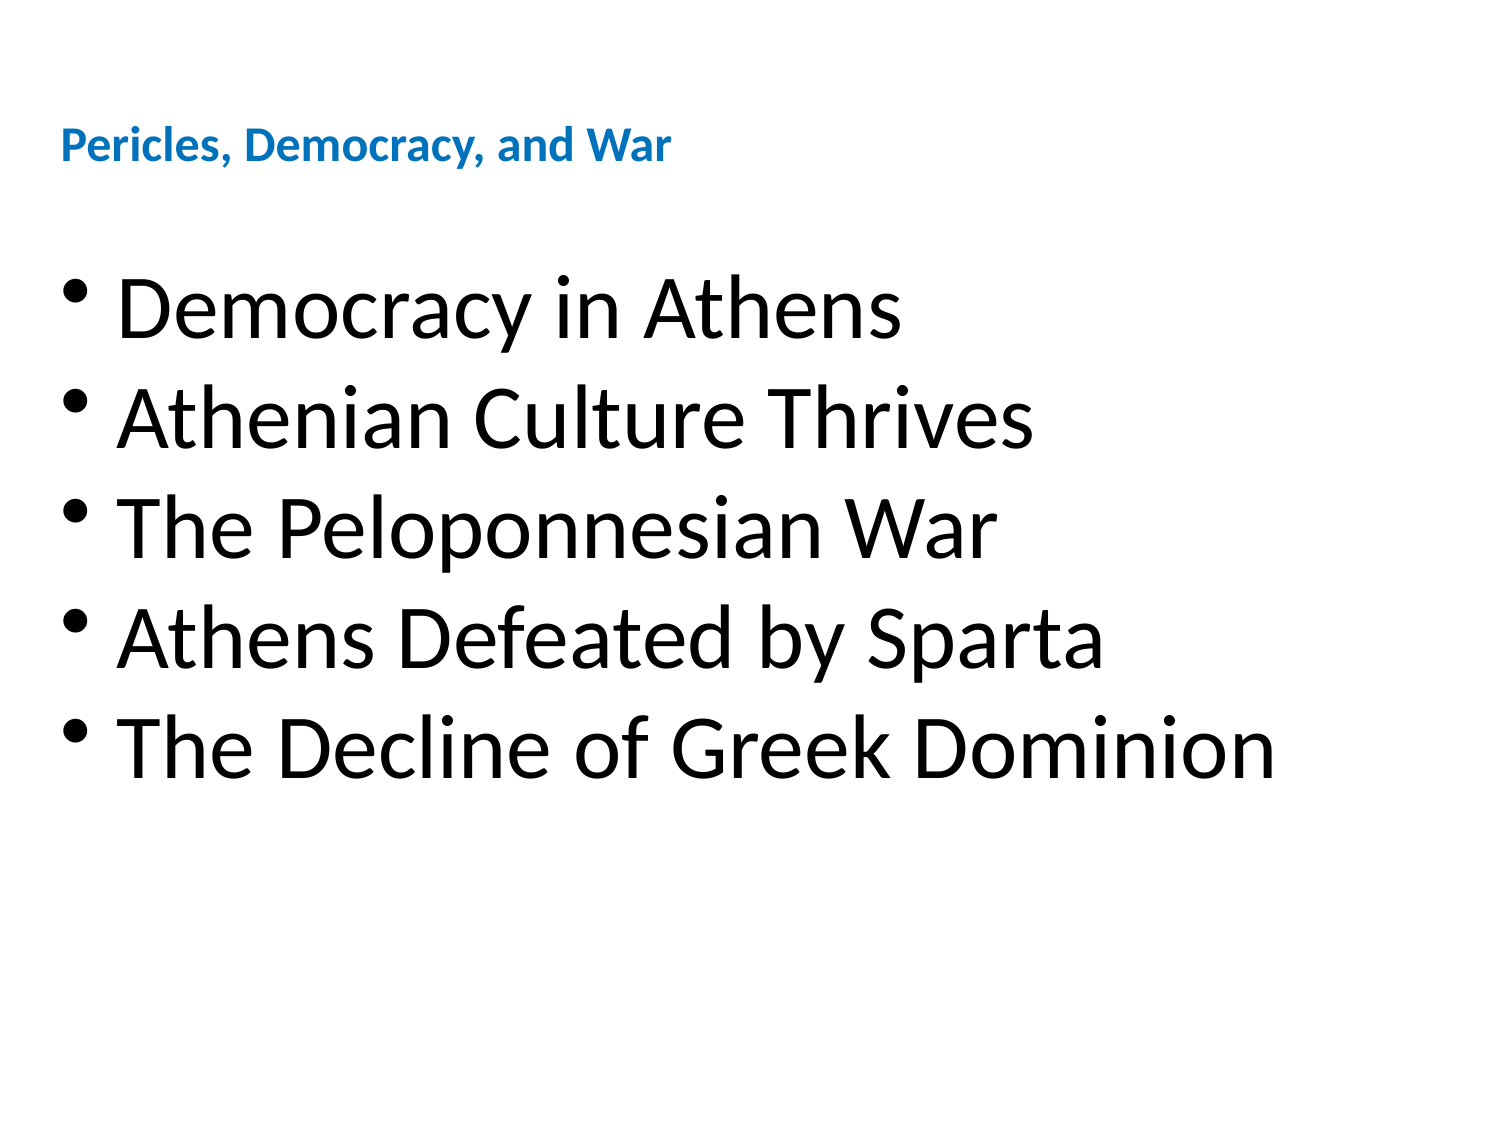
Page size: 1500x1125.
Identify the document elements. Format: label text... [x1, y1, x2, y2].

text_box Pericles, Democracy, and War [45, 104, 1296, 179]
text_box Democracy in Athens Athenian Culture Thrives The Peloponnesian War Athens Defeated by Sparta The Decline of Greek Dominion [45, 239, 1296, 805]
